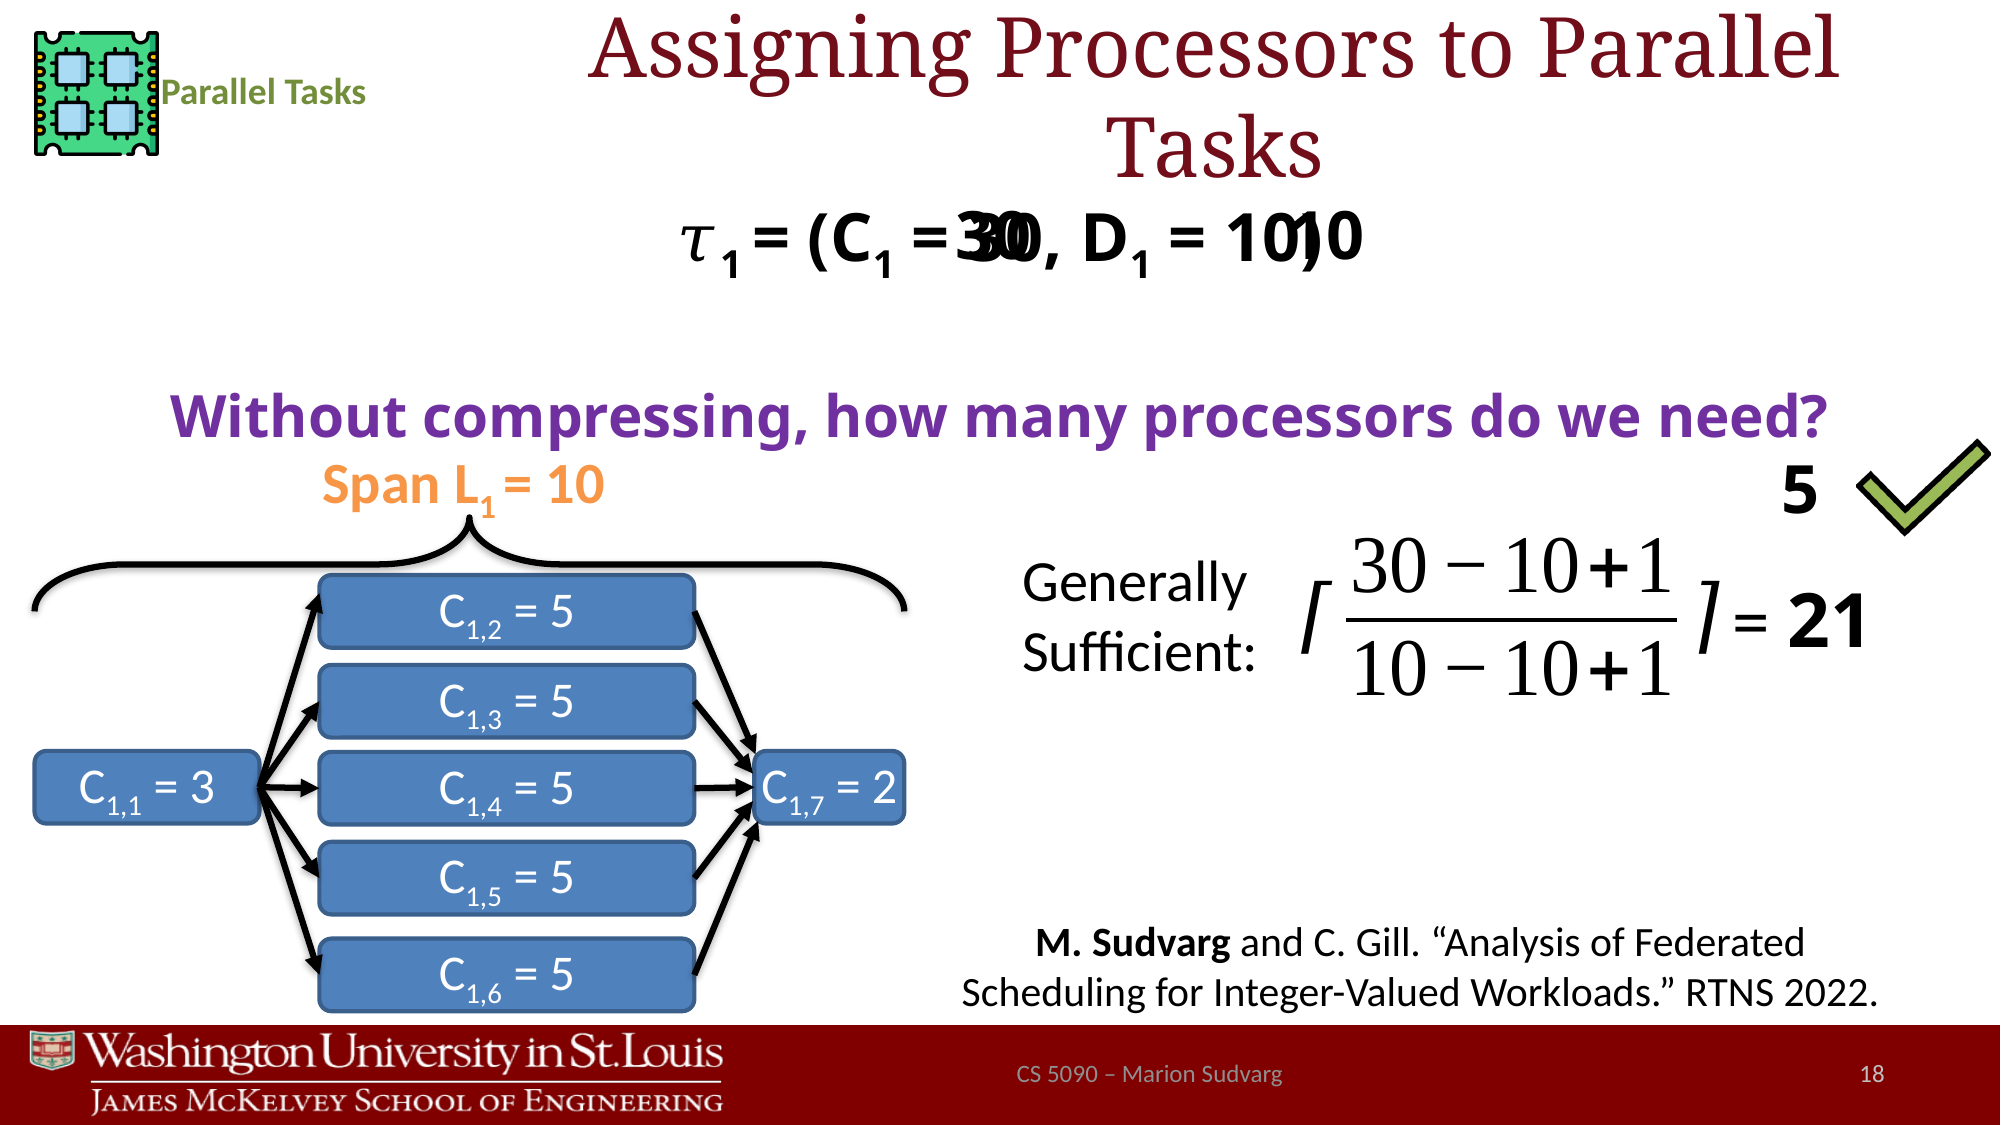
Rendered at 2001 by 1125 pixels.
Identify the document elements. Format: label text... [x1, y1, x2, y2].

text_box = 21 [1718, 564, 1889, 670]
list 𝜏1 = (C1 = 30, D1 = 10) Without compressing, how many processors do we need? [34, 187, 1966, 1005]
text_box 10 [1273, 185, 1407, 281]
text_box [34, 619, 905, 1012]
title Assigning Processors to Parallel Tasks [463, 0, 1966, 188]
slide_number 18 [1467, 1042, 1900, 1103]
text_box Generally Sufficient: [1007, 536, 1311, 691]
text_box M. Sudvarg and C. Gill. “Analysis of Federated Scheduling for Integer-Valued Workloads.” RTNS 2022. [941, 907, 1900, 1023]
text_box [1761, 419, 1991, 555]
footer CS 5090 – Marion Sudvarg [833, 1042, 1467, 1103]
text_box 30 [941, 185, 1074, 281]
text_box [34, 437, 905, 612]
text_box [34, 31, 428, 157]
